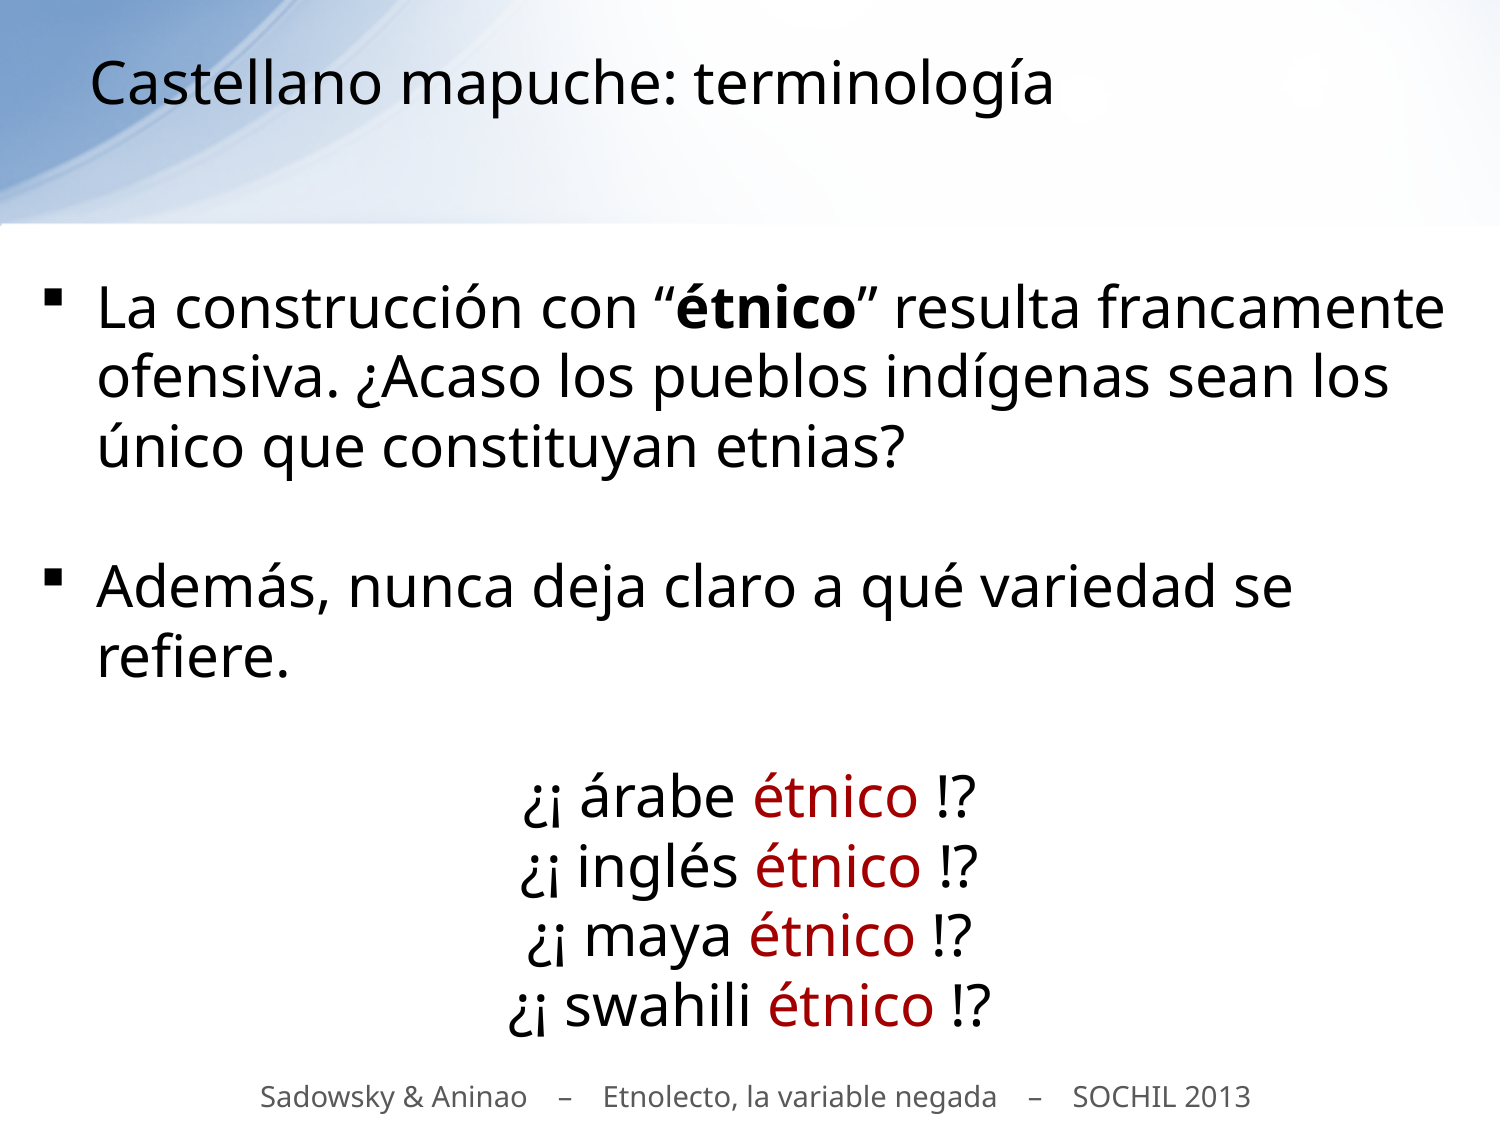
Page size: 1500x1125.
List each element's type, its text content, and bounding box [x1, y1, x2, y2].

picture [0, 0, 1500, 1125]
footer Sadowsky & Aninao – Etnolecto, la variable negada – SOCHIL 2013 [62, 1074, 1450, 1125]
list La construcción con “étnico” resulta francamente ofensiva. ¿Acaso los pueblos indígenas sean los único que constituyan etnias? Además, nunca deja claro a qué variedad se refiere. ¿¡ árabe étnico !? ¿¡ inglés étnico !? ¿¡ maya étnico !? ¿¡ swahili étnico !? [24, 262, 1475, 1050]
title Castellano mapuche: terminología [75, 37, 1425, 125]
